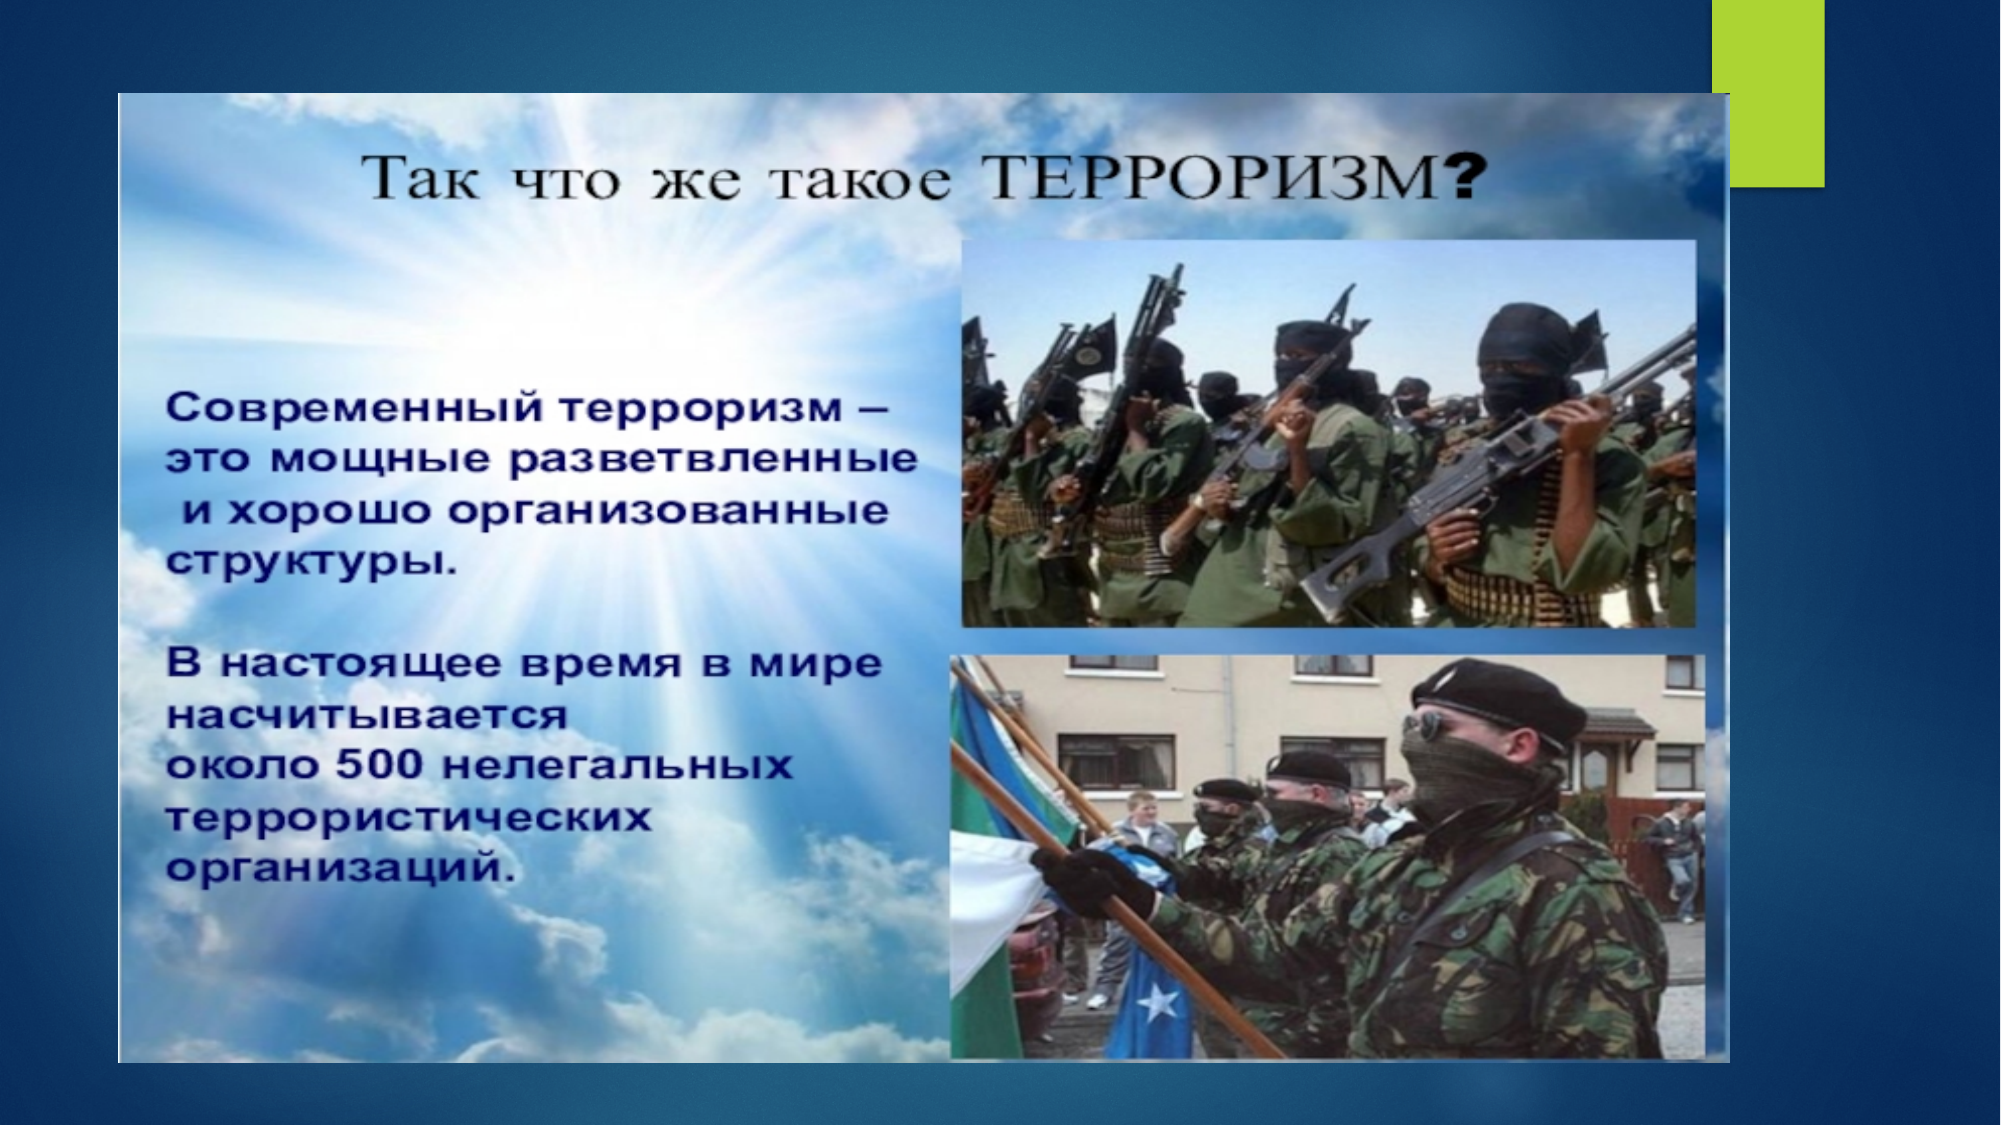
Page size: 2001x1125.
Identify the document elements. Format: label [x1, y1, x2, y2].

picture [0, 0, 1730, 1125]
